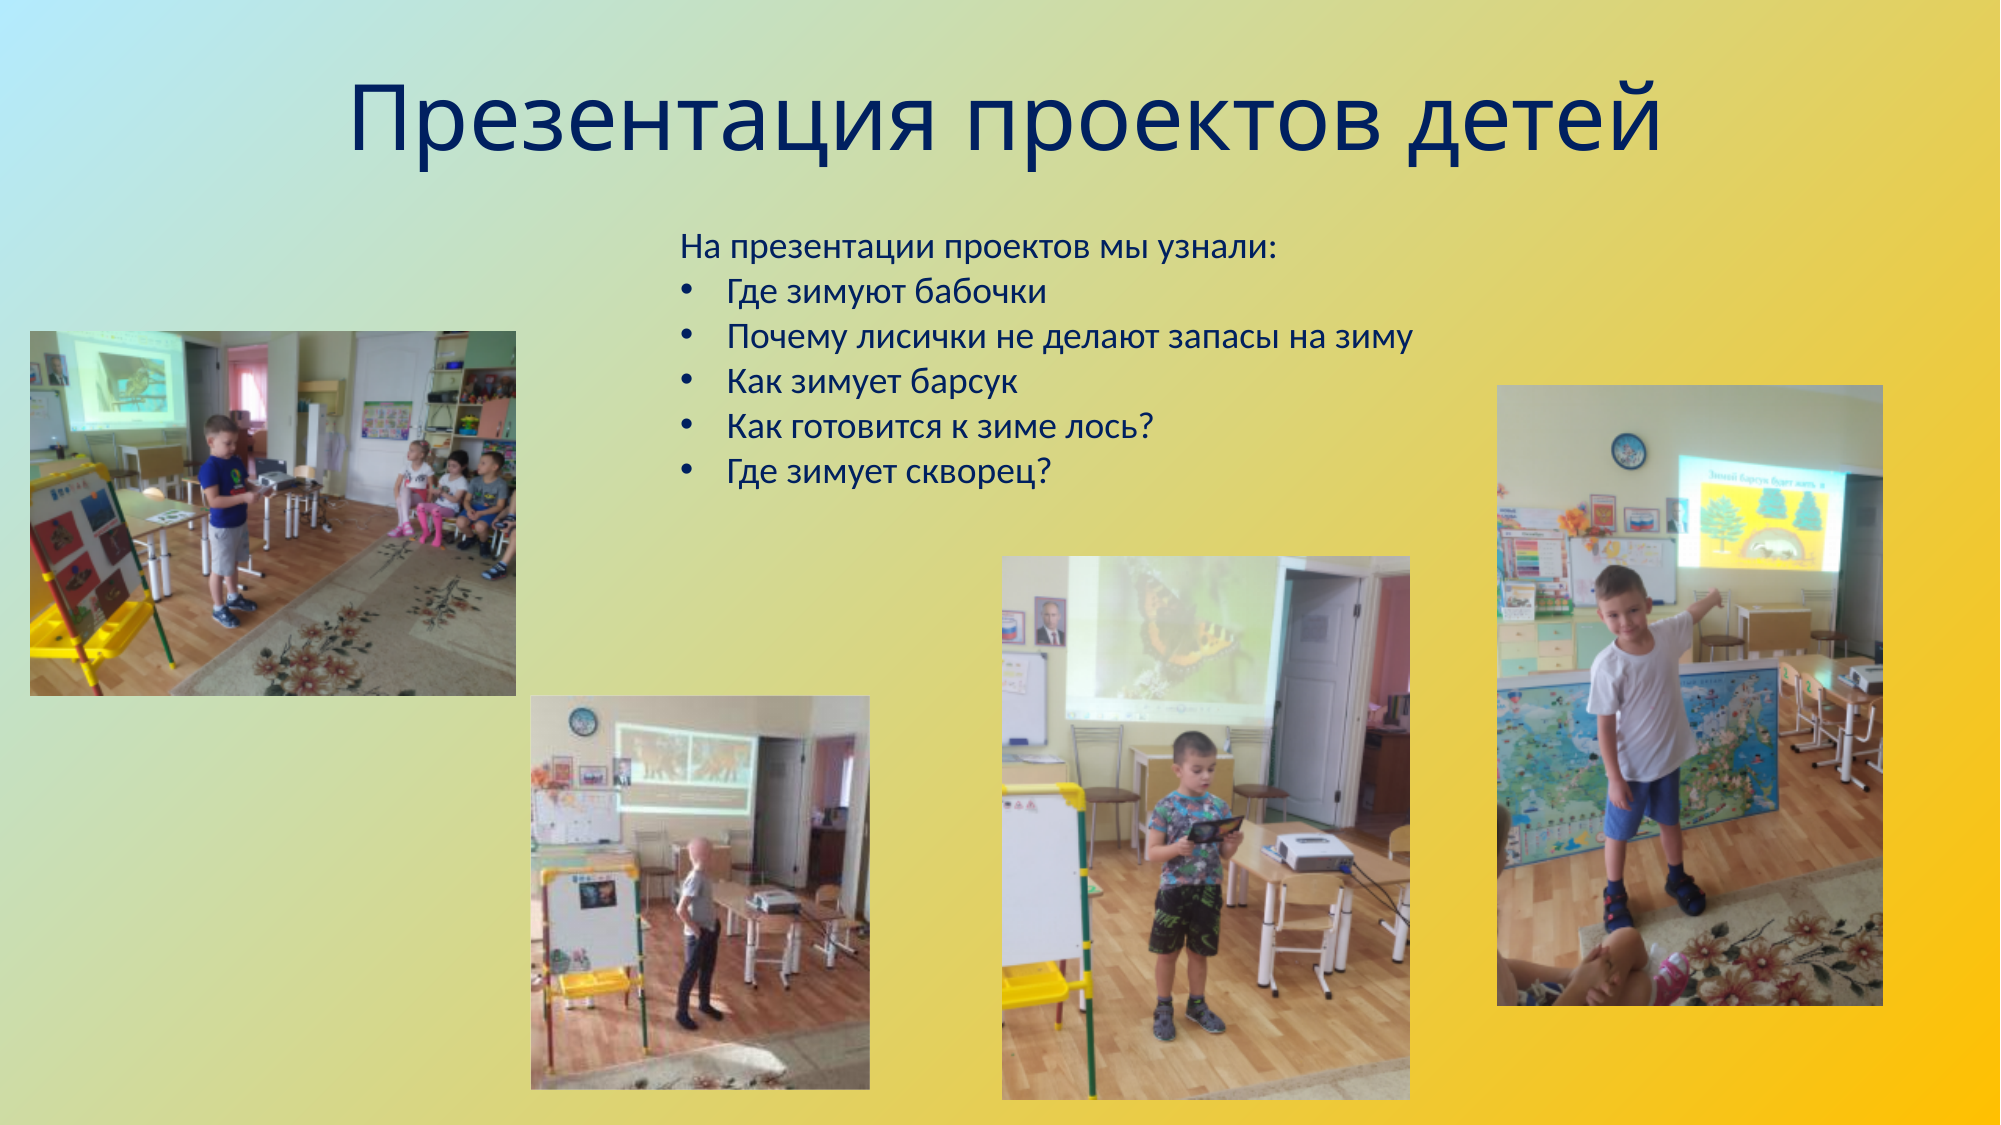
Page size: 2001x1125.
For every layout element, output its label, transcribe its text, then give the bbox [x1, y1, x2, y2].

title Презентация проектов детей [150, 37, 1863, 205]
picture [495, 696, 890, 1089]
text_box На презентации проектов мы узнали: Где зимуют бабочки Почему лисички не делают запасы на зиму Как зимует барсук Как готовится к зиме лось? Где зимует скворец? [665, 213, 1637, 544]
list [30, 331, 516, 696]
picture [1001, 556, 1410, 1100]
picture [1497, 385, 1884, 1006]
